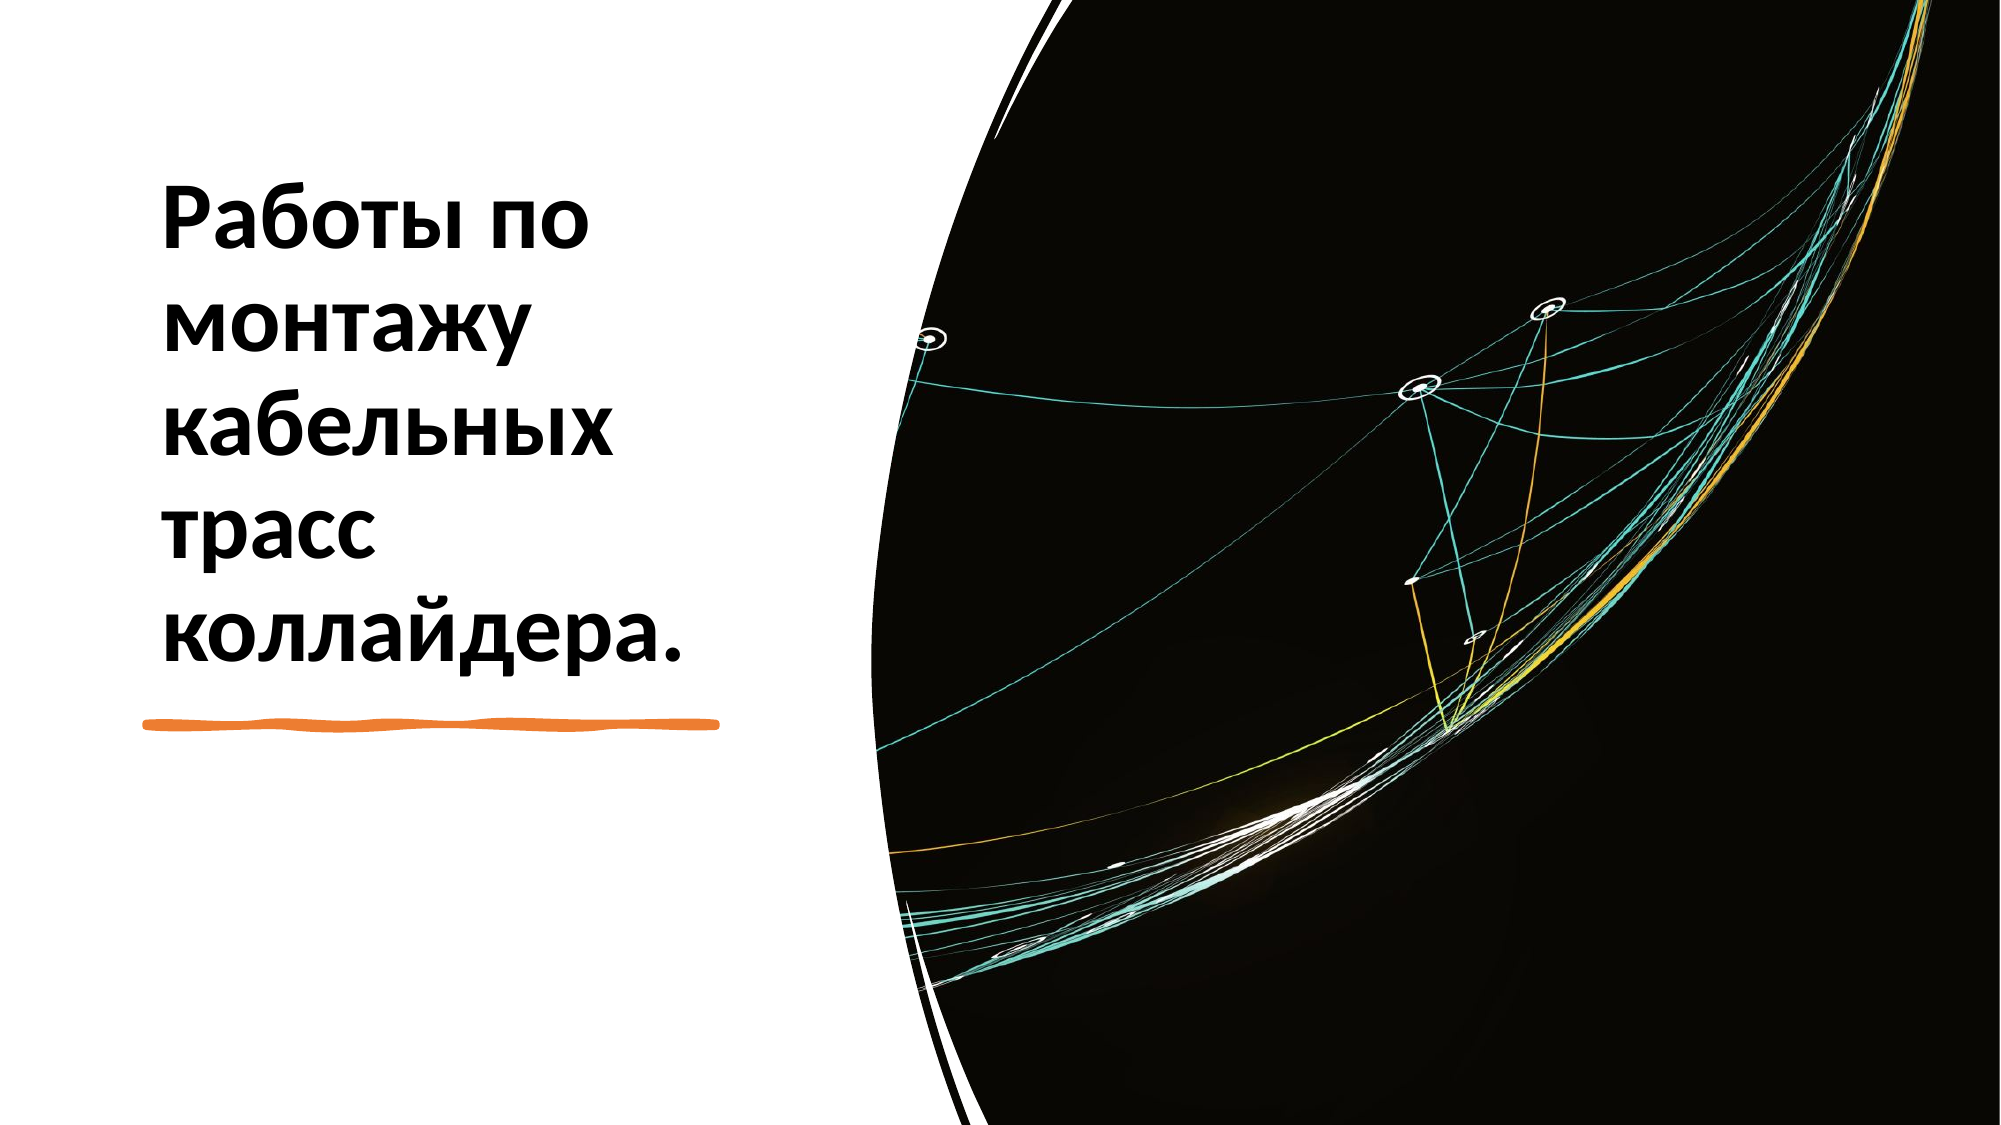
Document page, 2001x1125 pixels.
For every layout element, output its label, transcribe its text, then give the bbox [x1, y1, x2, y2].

text_box [0, 0, 871, 1125]
picture [871, 0, 2000, 1125]
title Работы по монтажу кабельных трасс коллайдера. [146, 104, 759, 690]
text_box [144, 720, 718, 730]
